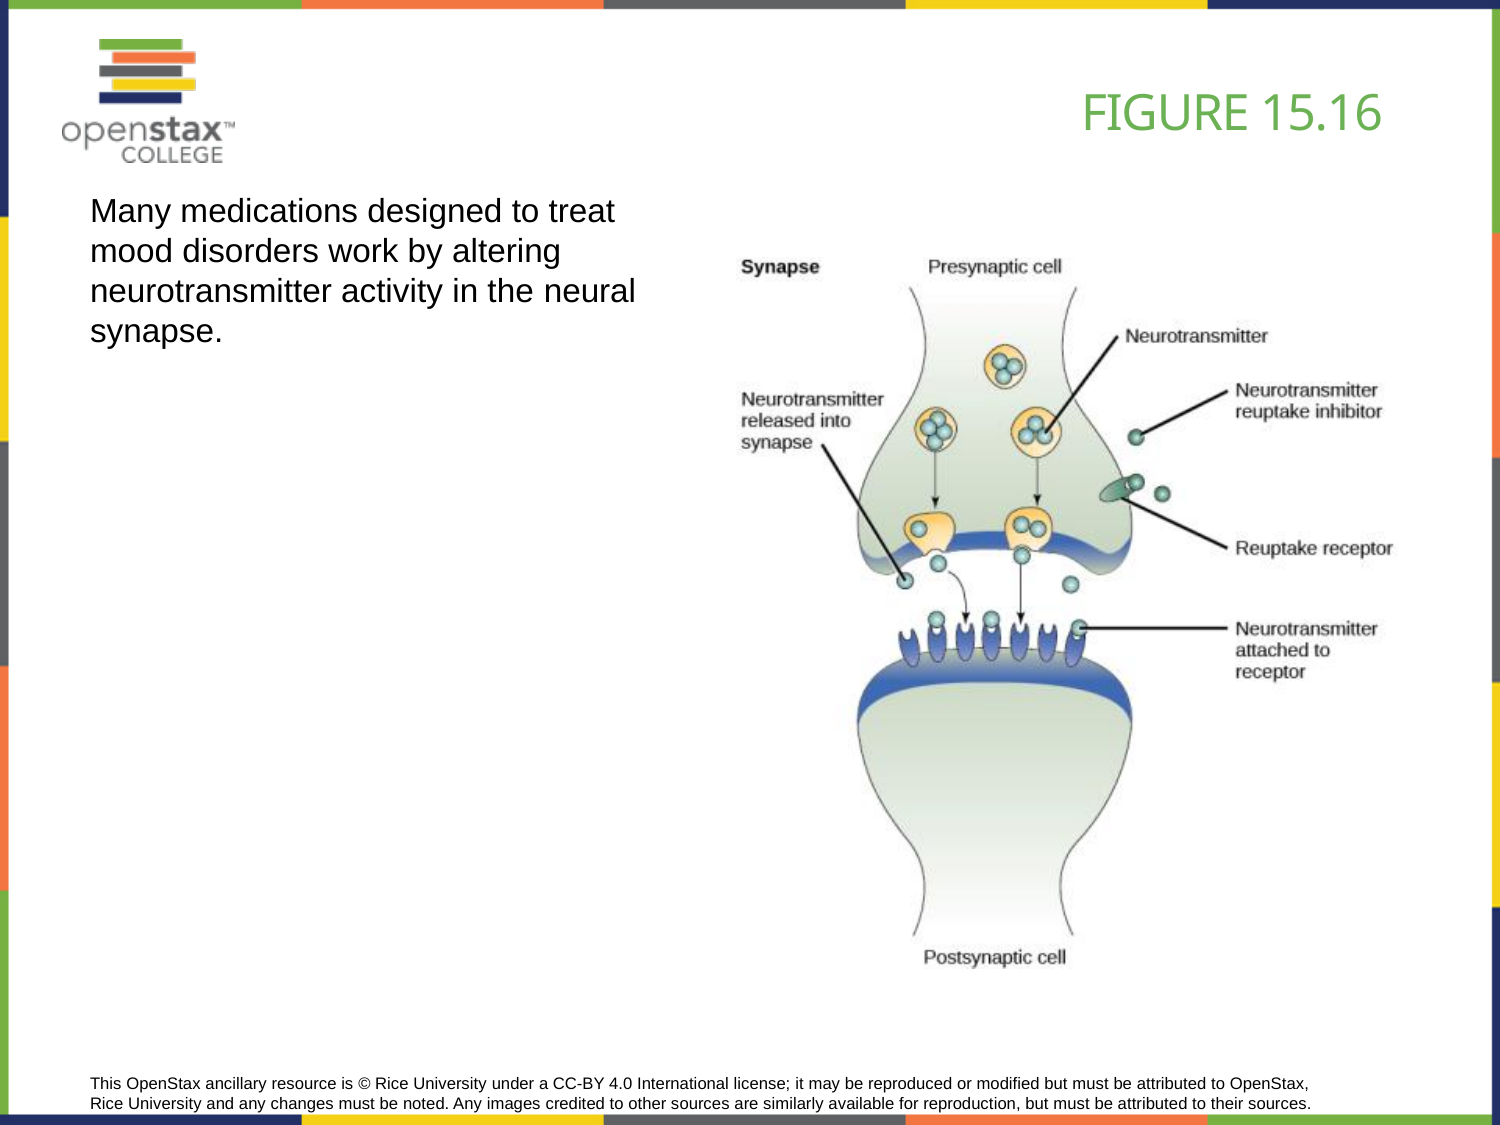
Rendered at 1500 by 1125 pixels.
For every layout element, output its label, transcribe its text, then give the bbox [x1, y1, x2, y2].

footer This OpenStax ancillary resource is © Rice University under a CC-BY 4.0 International license; it may be reproduced or modified but must be attributed to OpenStax, Rice University and any changes must be noted. Any images credited to other sources are similarly available for reproduction, but must be attributed to their sources. [75, 1065, 1339, 1112]
title Figure 15.16 [242, 39, 1398, 148]
list Many medications designed to treat mood disorders work by altering neurotransmitter activity in the neural synapse. [75, 181, 717, 1045]
picture [0, 0, 1500, 1125]
